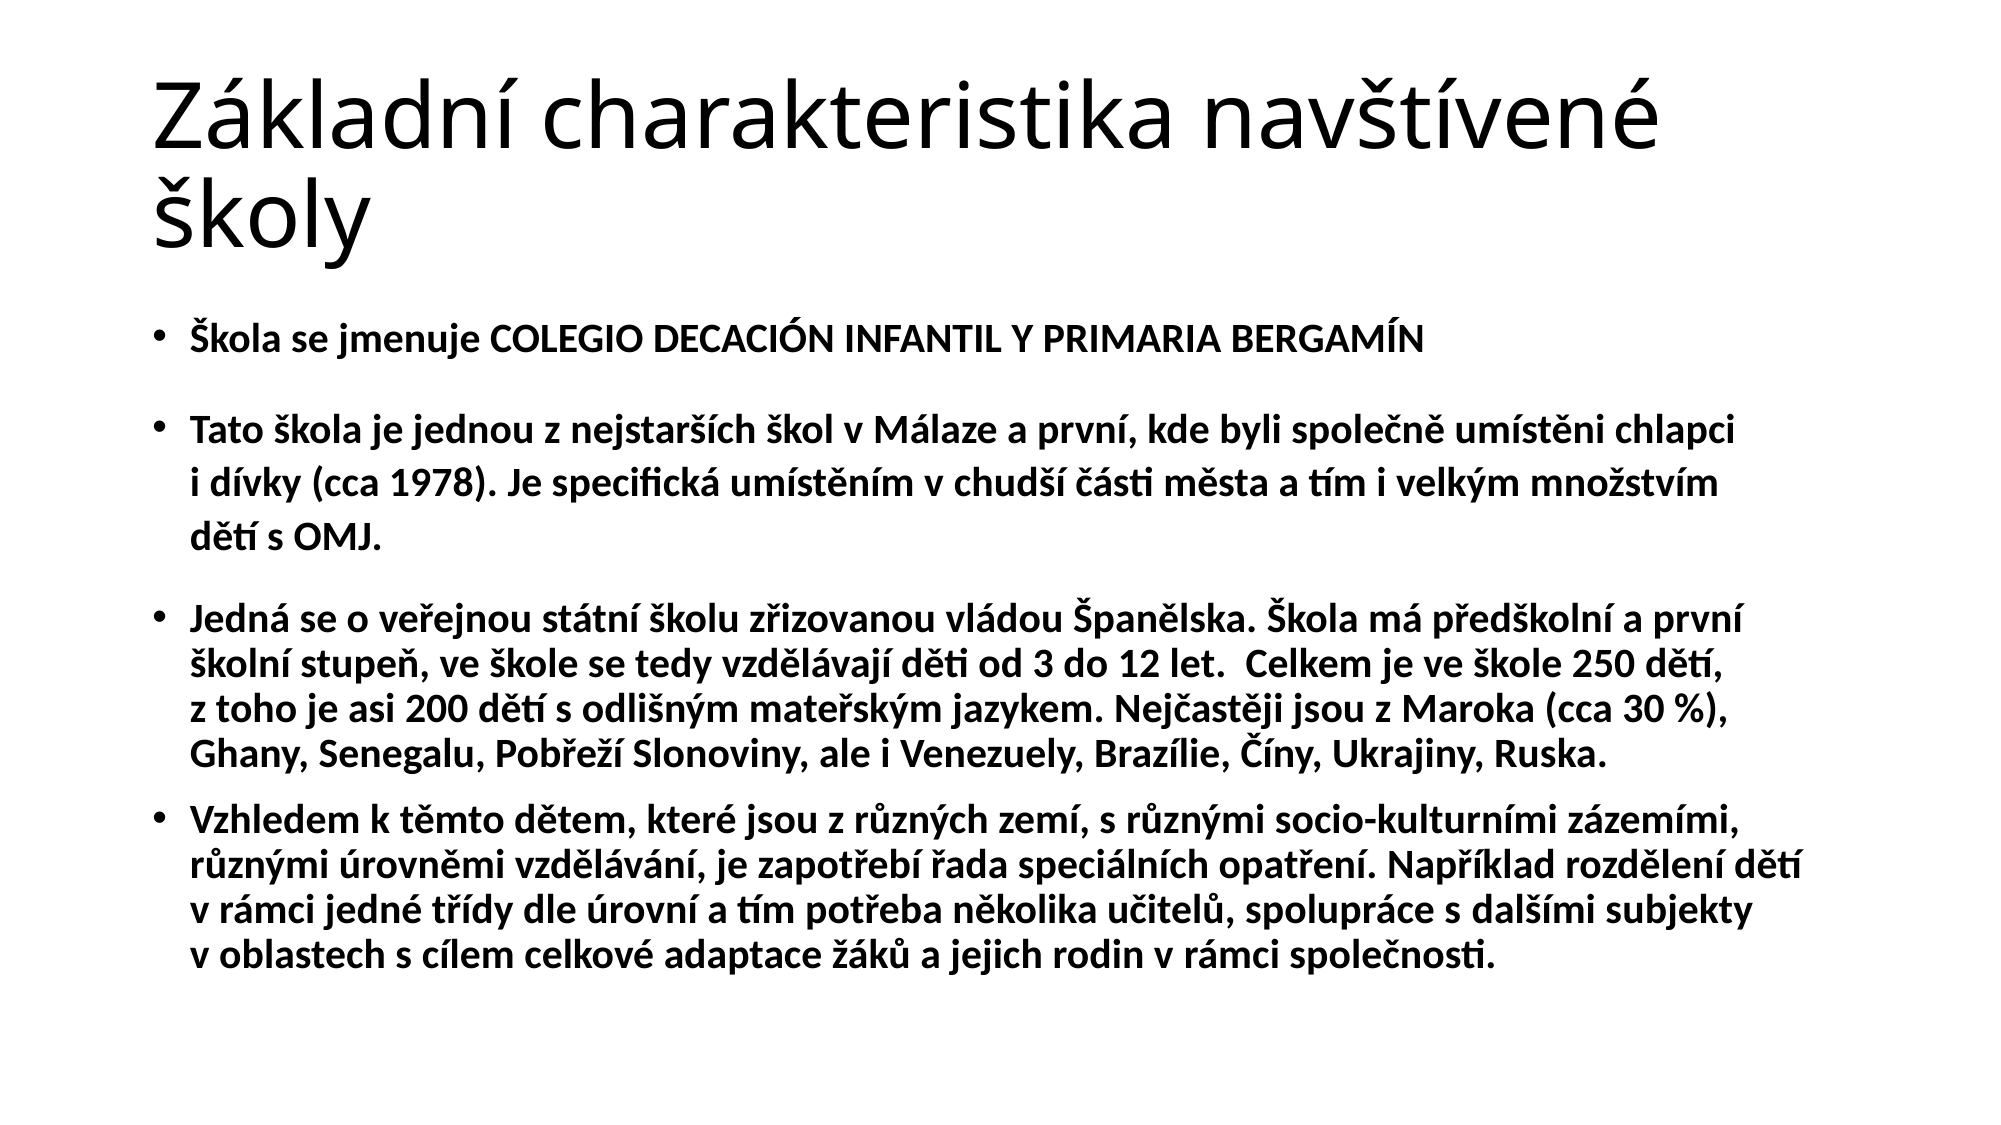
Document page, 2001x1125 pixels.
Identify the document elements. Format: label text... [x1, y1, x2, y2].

title Základní charakteristika navštívené školy [137, 59, 1863, 278]
list Škola se jmenuje COLEGIO DECACIÓN INFANTIL Y PRIMARIA BERGAMÍN Tato škola je jednou z nejstarších škol v Málaze a první, kde byli společně umístěni chlapci i dívky (cca 1978). Je specifická umístěním v chudší části města a tím i velkým množstvím dětí s OMJ. Jedná se o veřejnou státní školu zřizovanou vládou Španělska. Škola má předškolní a první školní stupeň, ve škole se tedy vzdělávají děti od 3 do 12 let. Celkem je ve škole 250 dětí, z toho je asi 200 dětí s odlišným mateřským jazykem. Nejčastěji jsou z Maroka (cca 30 %), Ghany, Senegalu, Pobřeží Slonoviny, ale i Venezuely, Brazílie, Číny, Ukrajiny, Ruska. Vzhledem k těmto dětem, které jsou z různých zemí, s různými socio-kulturními zázemími, různými úrovněmi vzdělávání, je zapotřebí řada speciálních opatření. Například rozdělení dětí v rámci jedné třídy dle úrovní a tím potřeba několika učitelů, spolupráce s dalšími subjekty v oblastech s cílem celkové adaptace žáků a jejich rodin v rámci společnosti. [137, 299, 1863, 1014]
